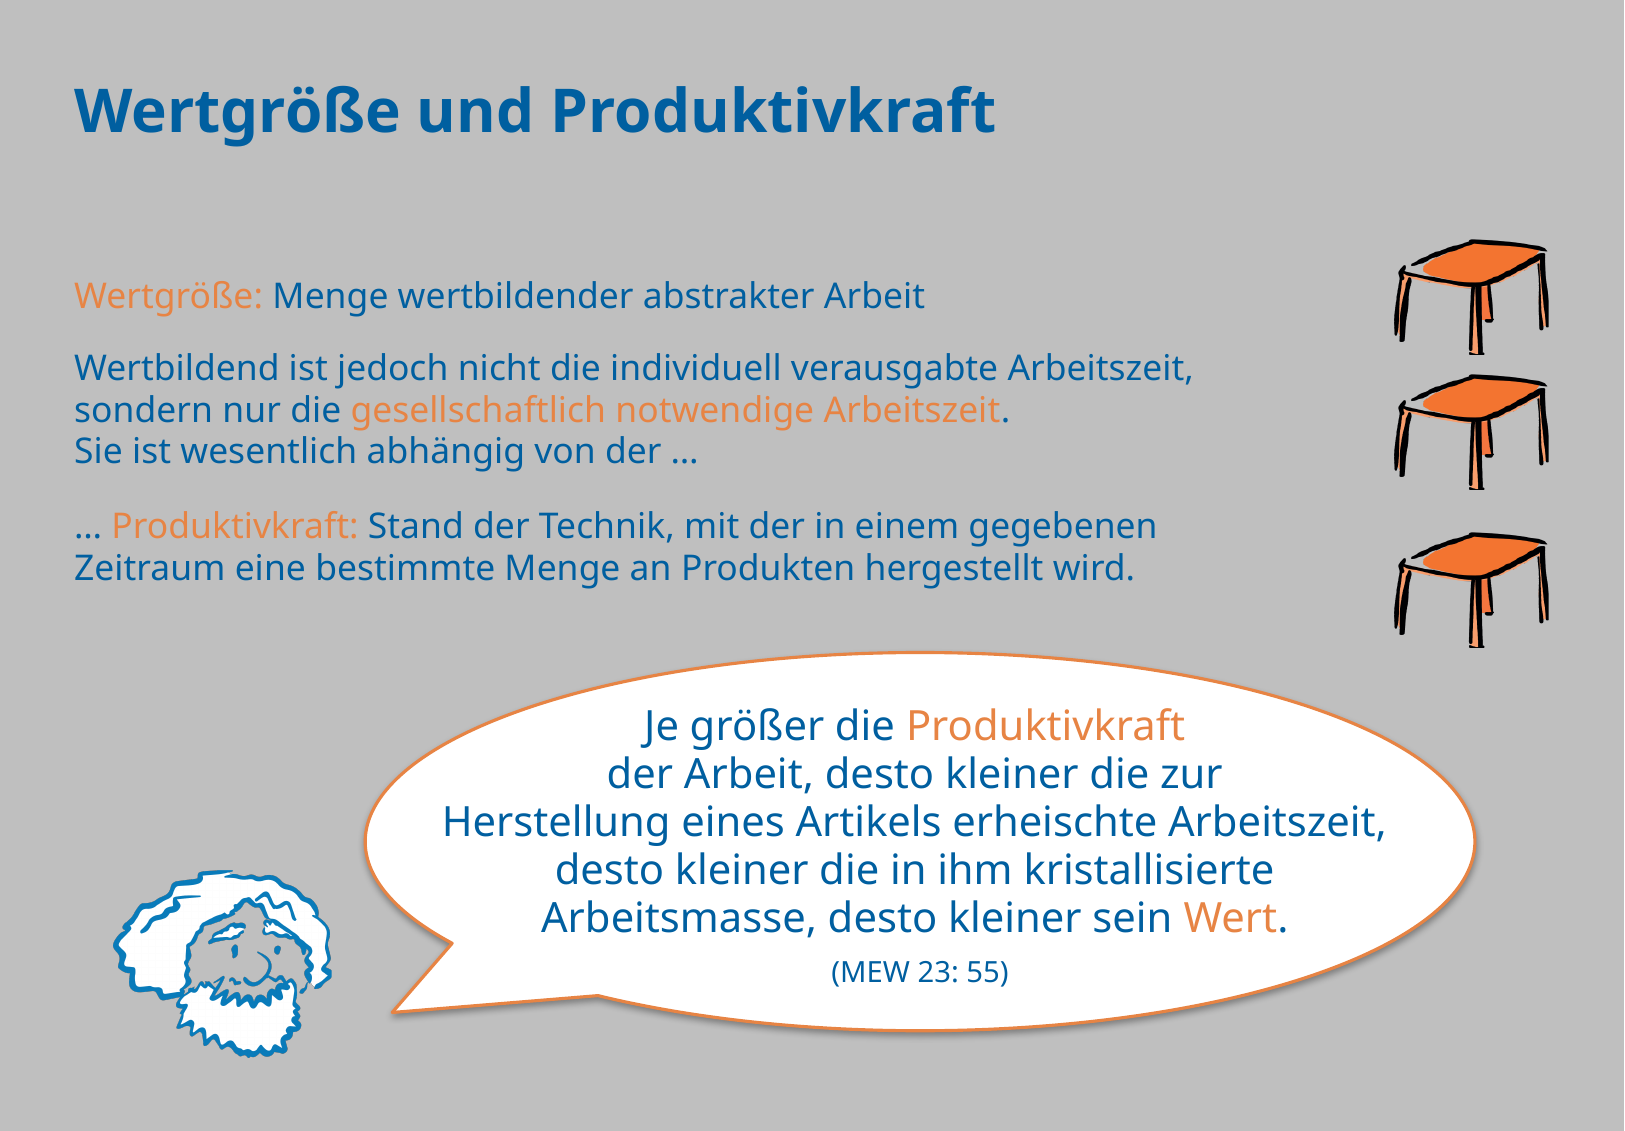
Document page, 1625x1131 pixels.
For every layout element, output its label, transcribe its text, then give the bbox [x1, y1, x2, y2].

text_box … Produktivkraft: Stand der Technik, mit der in einem gegebenen Zeitraum eine bestimmte Menge an Produkten hergestellt wird. [74, 504, 1388, 588]
text_box Wertgröße: Menge wertbildender abstrakter Arbeit [74, 273, 1388, 316]
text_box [112, 652, 1476, 1058]
text_box Wertgröße und Produktivkraft [74, 75, 1551, 145]
text_box Wertbildend ist jedoch nicht die individuell verausgabte Arbeitszeit, sondern nur die gesellschaftlich notwendige Arbeitszeit. Sie ist wesentlich abhängig von der … [74, 345, 1388, 472]
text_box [1393, 239, 1549, 649]
